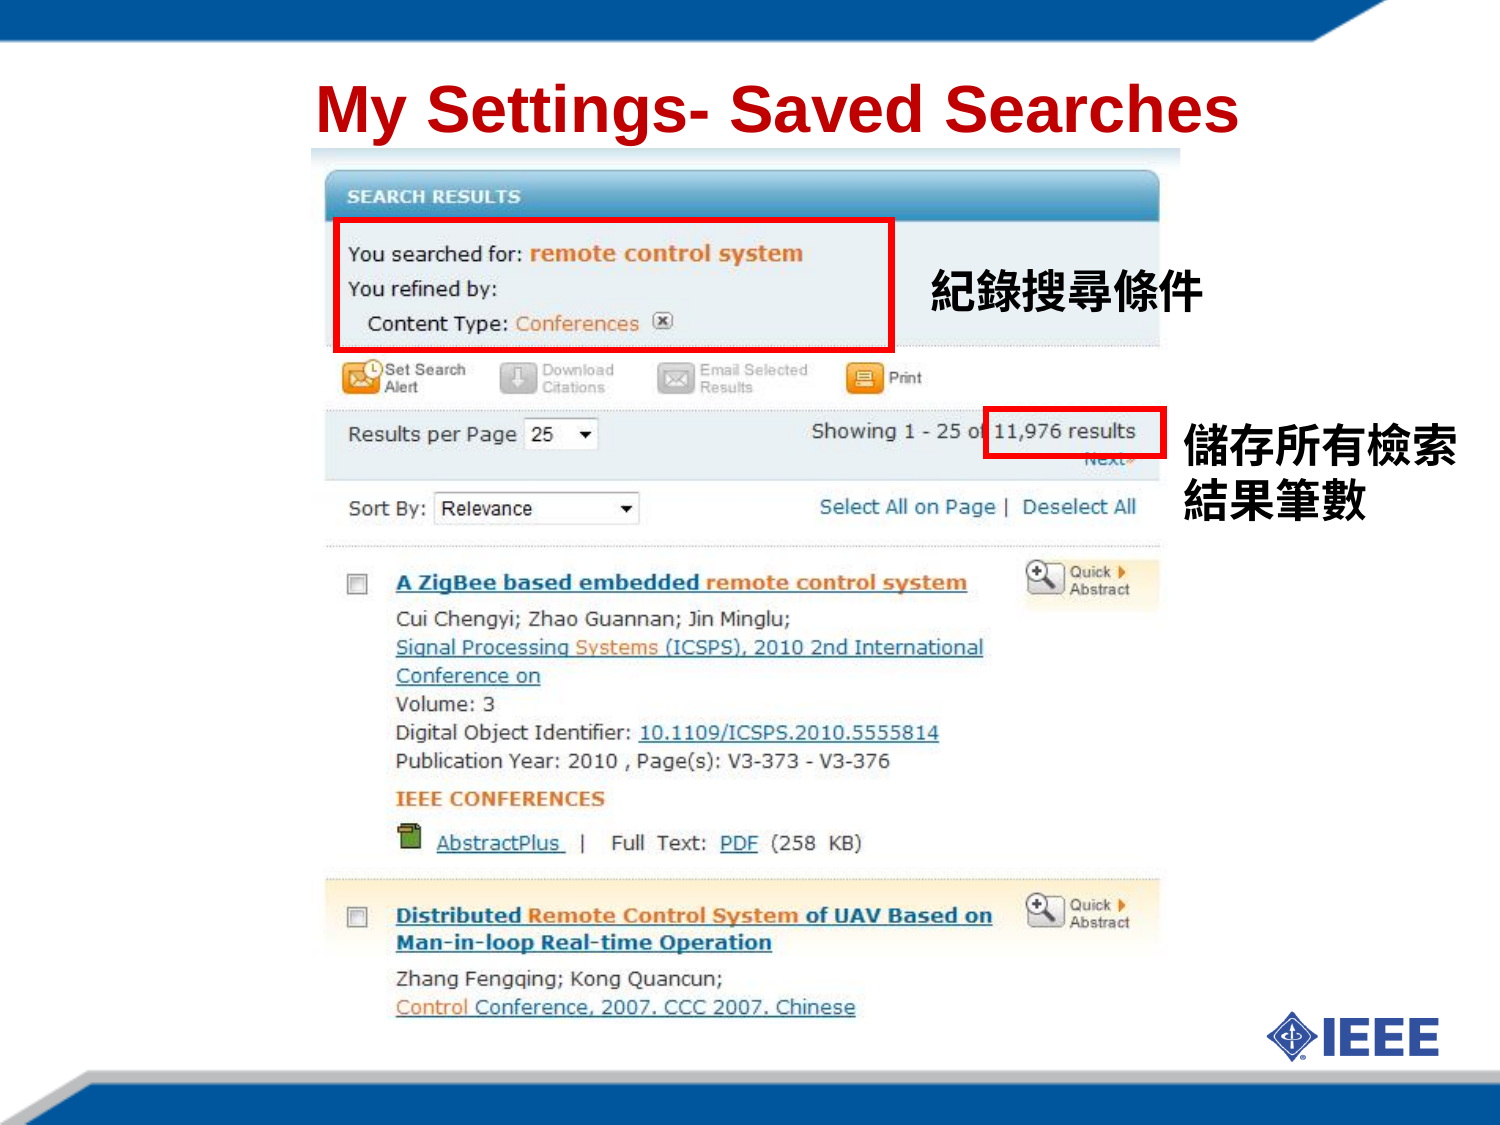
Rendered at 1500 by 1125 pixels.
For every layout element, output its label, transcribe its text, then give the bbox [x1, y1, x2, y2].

text_box 儲存所有檢索結果筆數 [1187, 408, 1500, 535]
text_box 紀錄搜尋條件 [1187, 255, 1270, 326]
picture [0, 0, 1500, 1125]
text_box My Settings- Saved Searches [140, 58, 1416, 167]
